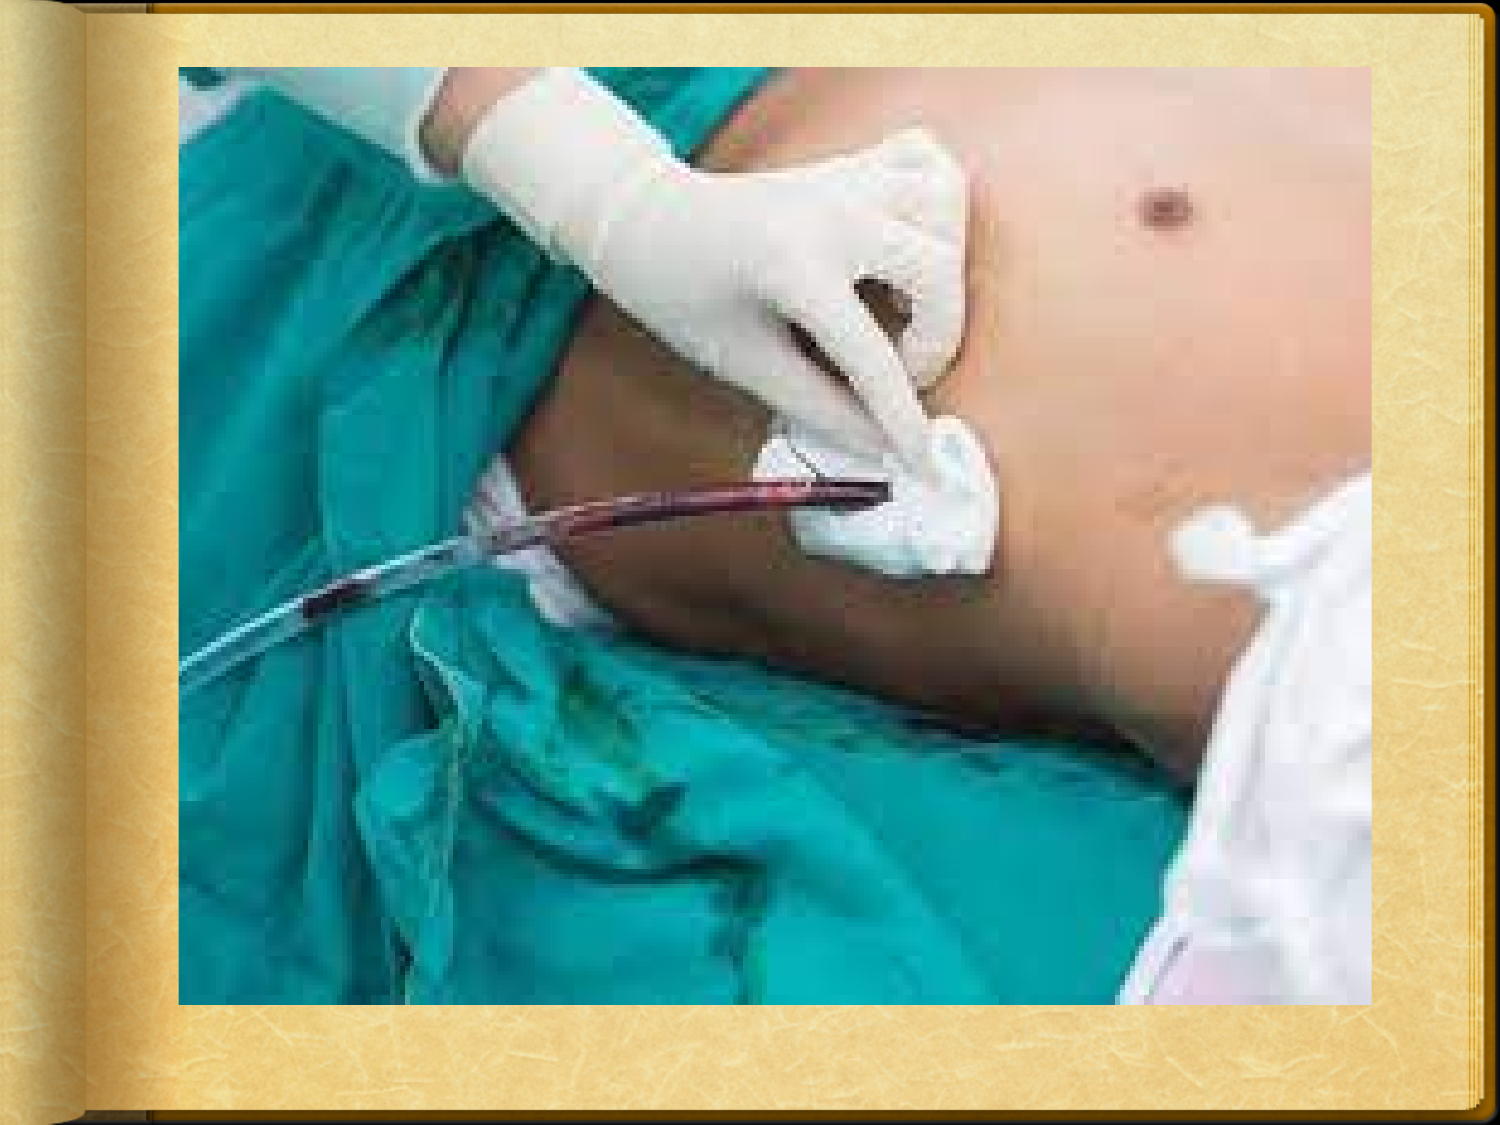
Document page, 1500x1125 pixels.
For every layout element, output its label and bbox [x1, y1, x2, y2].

list [177, 67, 1373, 1006]
picture [0, 0, 1500, 1125]
